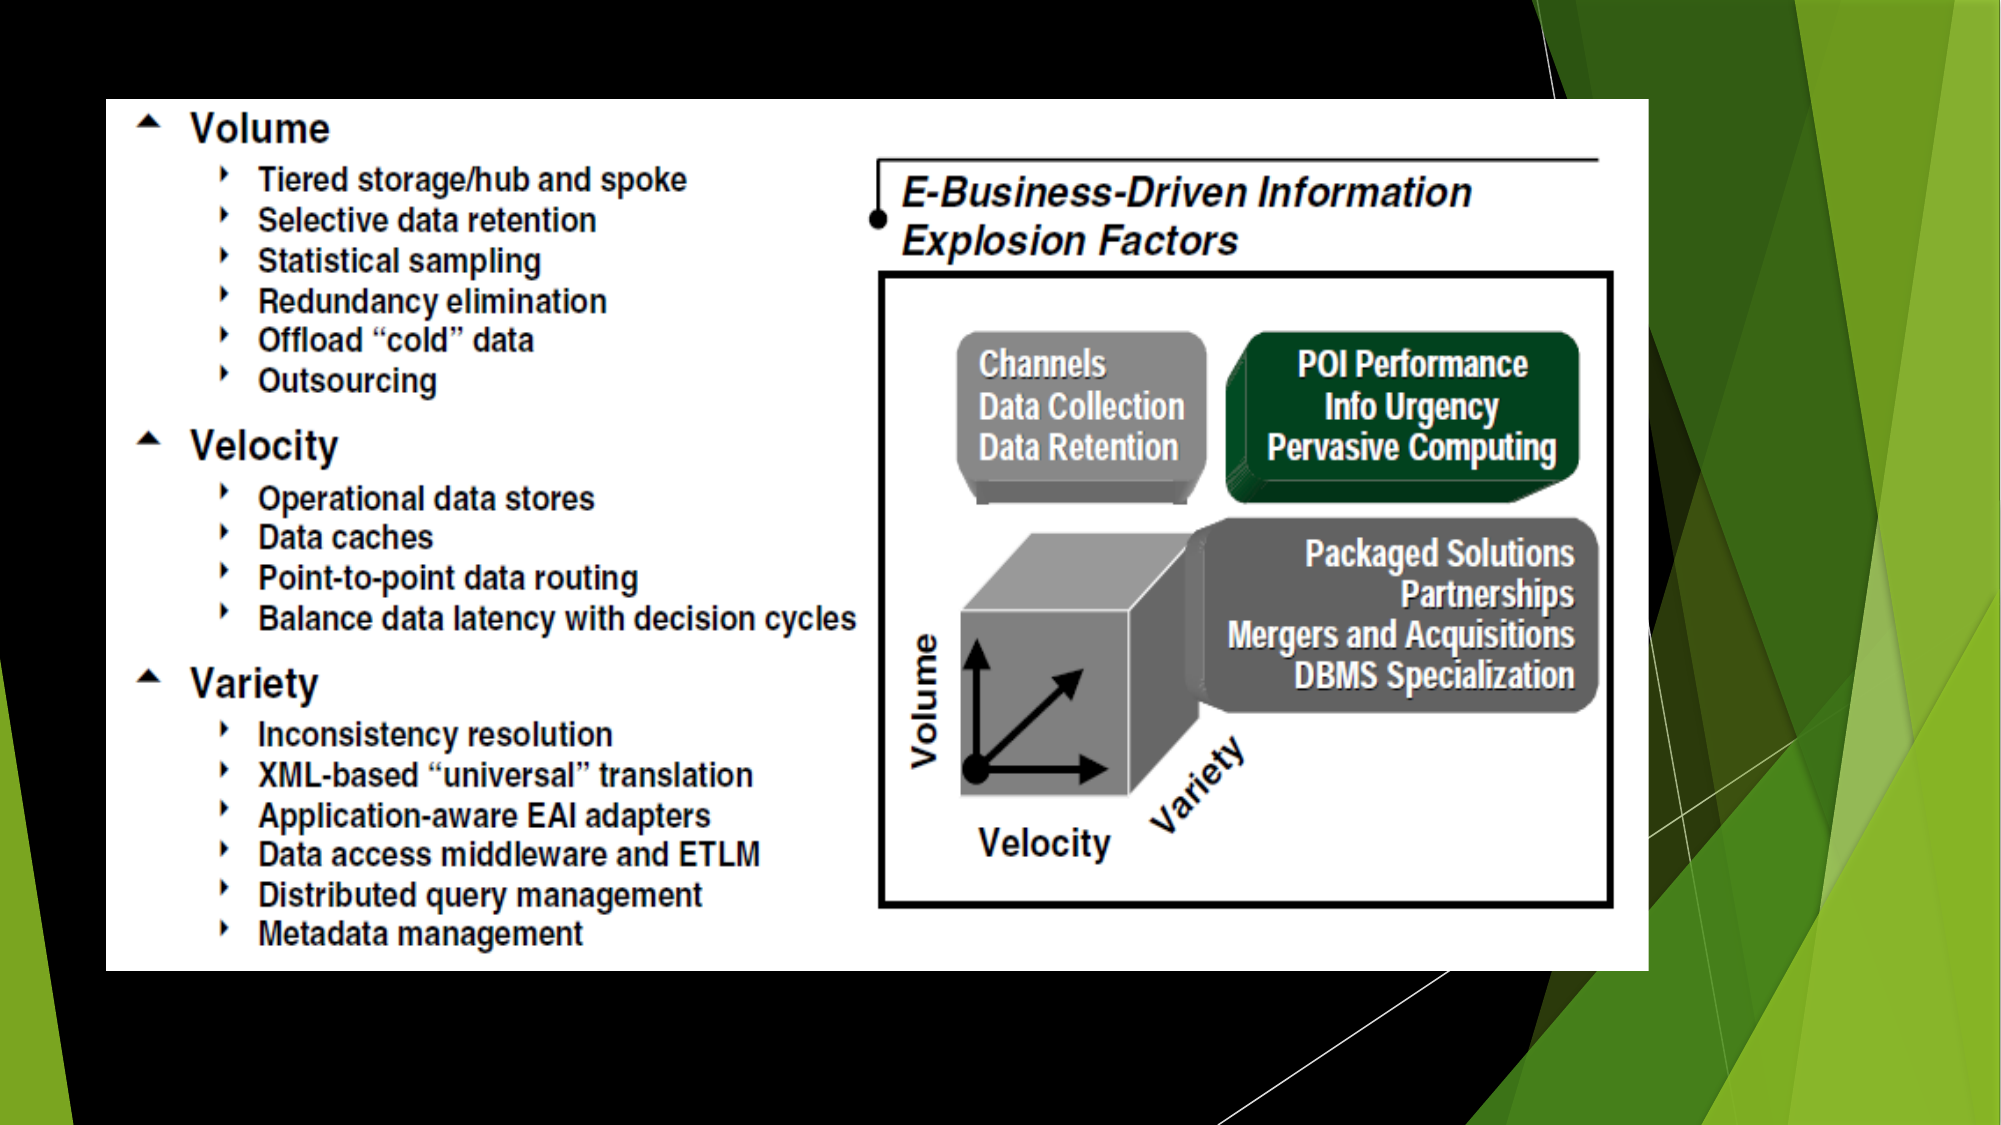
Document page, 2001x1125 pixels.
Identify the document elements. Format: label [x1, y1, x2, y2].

list [105, 99, 1650, 971]
